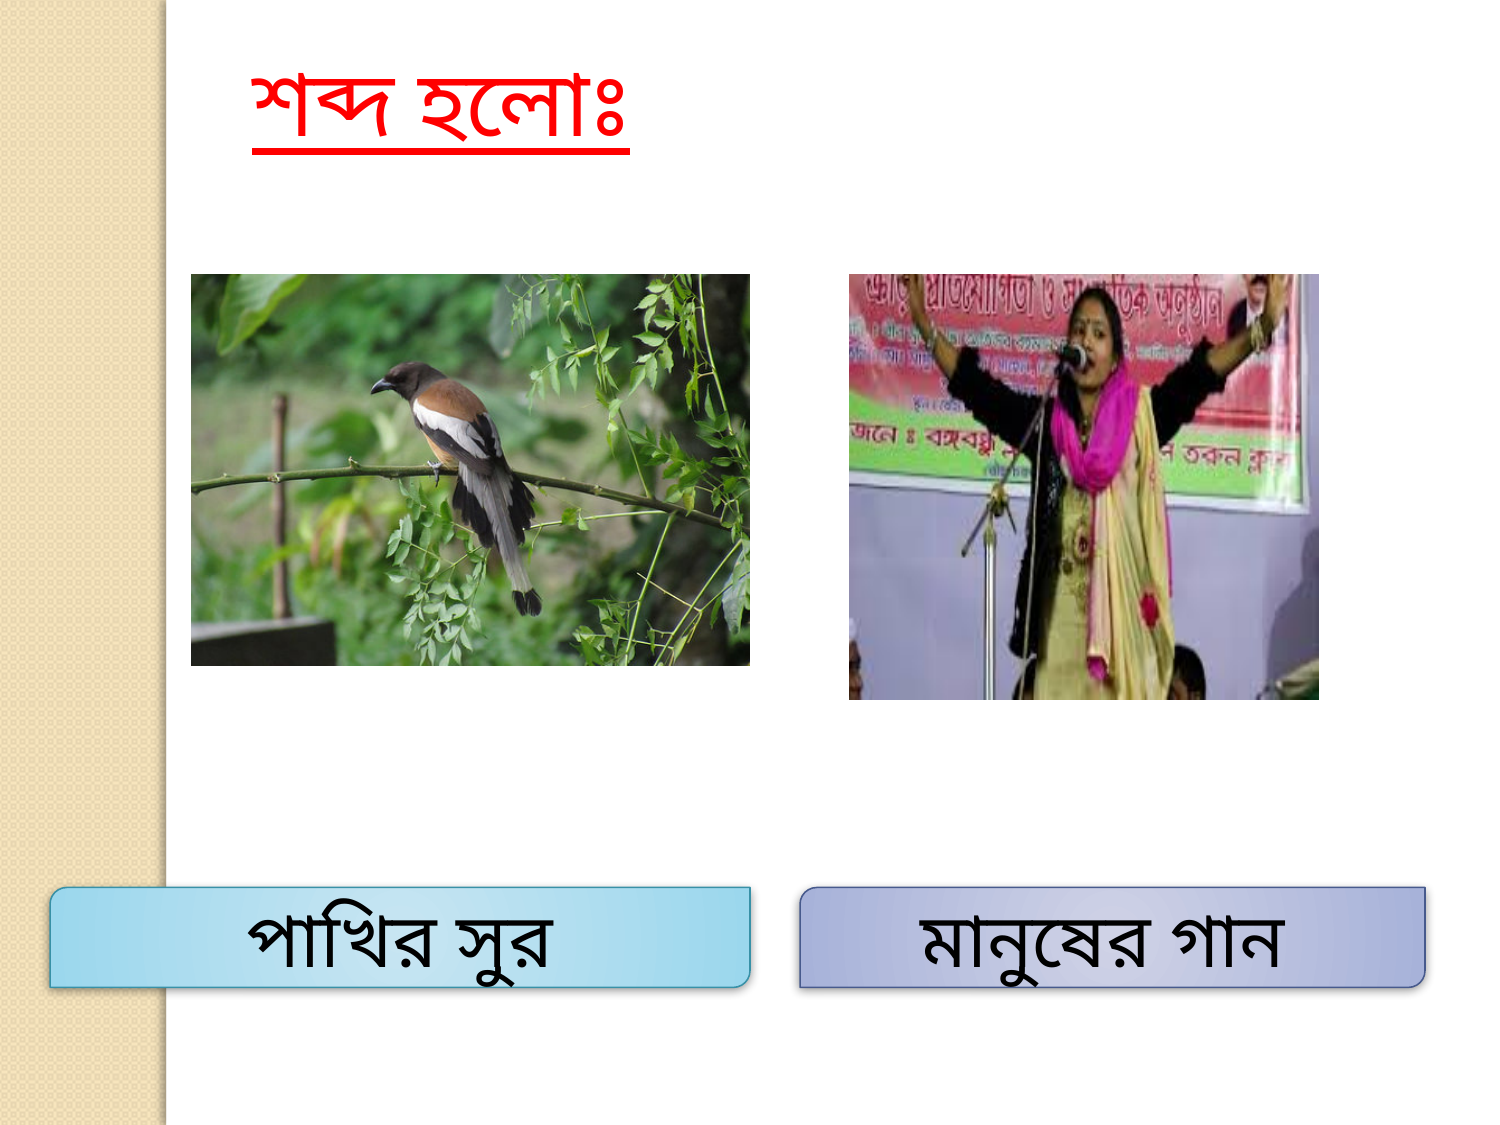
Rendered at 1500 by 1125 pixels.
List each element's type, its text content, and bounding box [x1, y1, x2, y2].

picture [849, 274, 1319, 701]
text_box মানুষের গান [799, 886, 1426, 989]
text_box শব্দ হলোঃ [237, 37, 788, 163]
text_box পাখির সুর [49, 886, 751, 989]
picture [191, 274, 751, 666]
